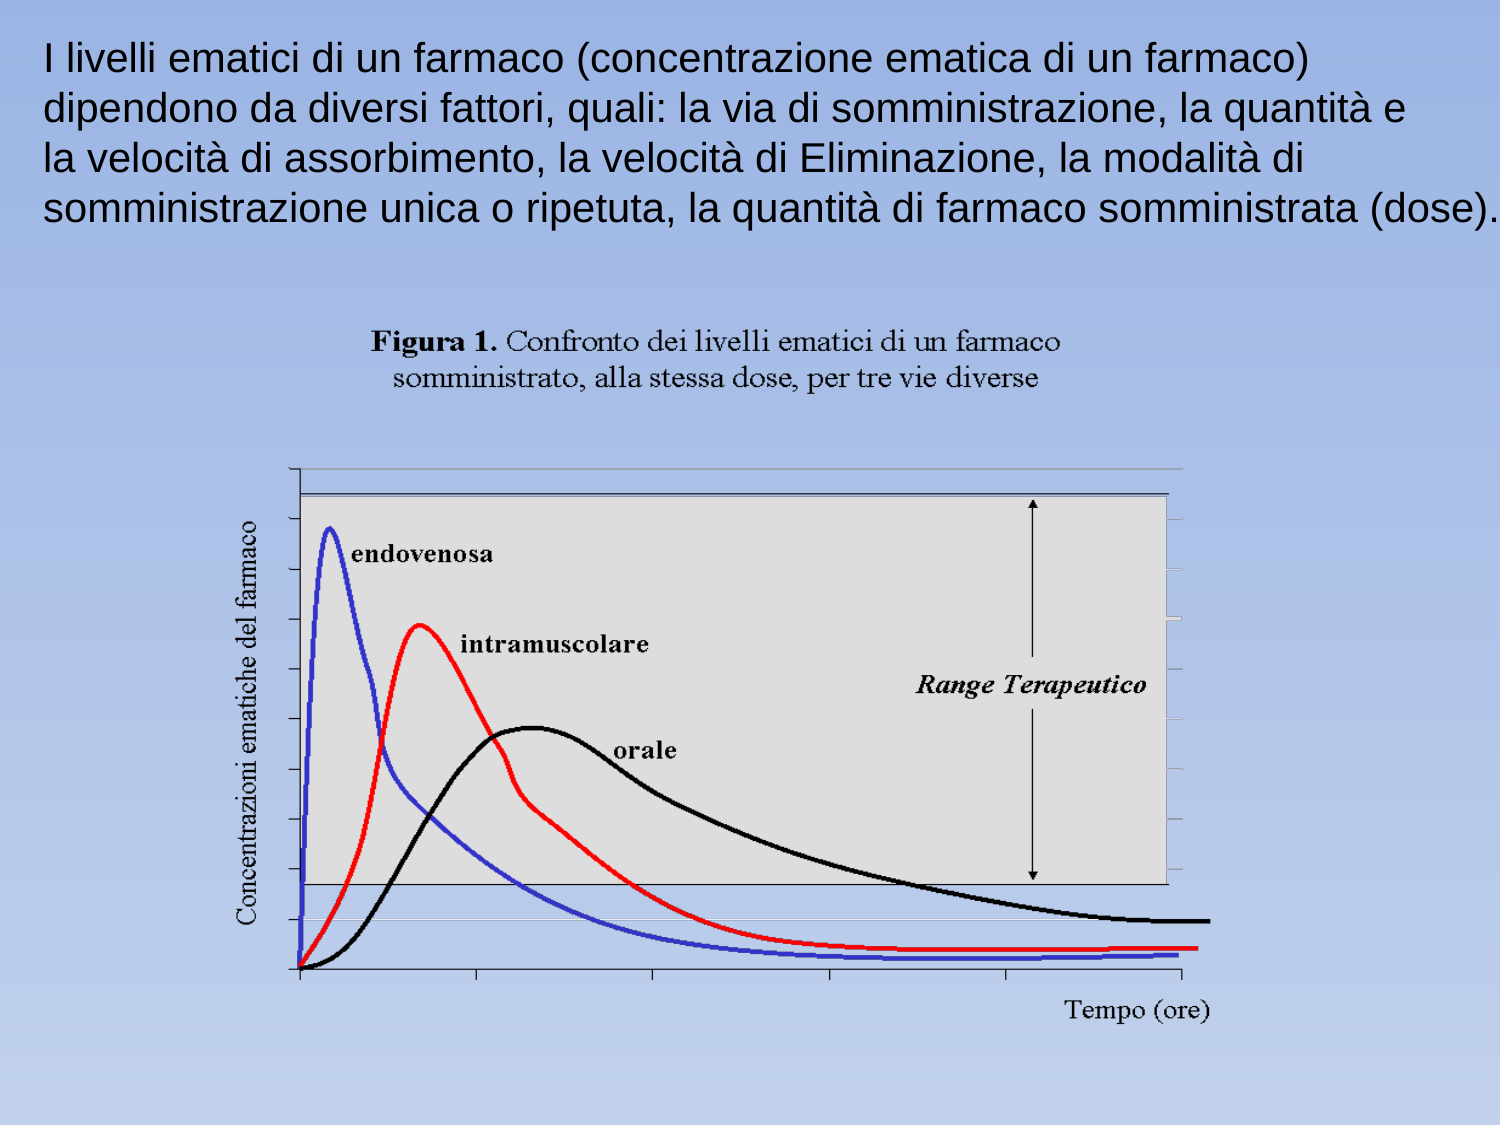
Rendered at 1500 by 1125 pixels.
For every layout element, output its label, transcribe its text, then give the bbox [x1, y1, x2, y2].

text_box I livelli ematici di un farmaco (concentrazione ematica di un farmaco) dipendono da diversi fattori, quali: la via di somministrazione, la quantità e la velocità di assorbimento, la velocità di Eliminazione, la modalità di somministrazione unica o ripetuta, la quantità di farmaco somministrata (dose). [28, 23, 1500, 289]
picture [222, 316, 1225, 1032]
